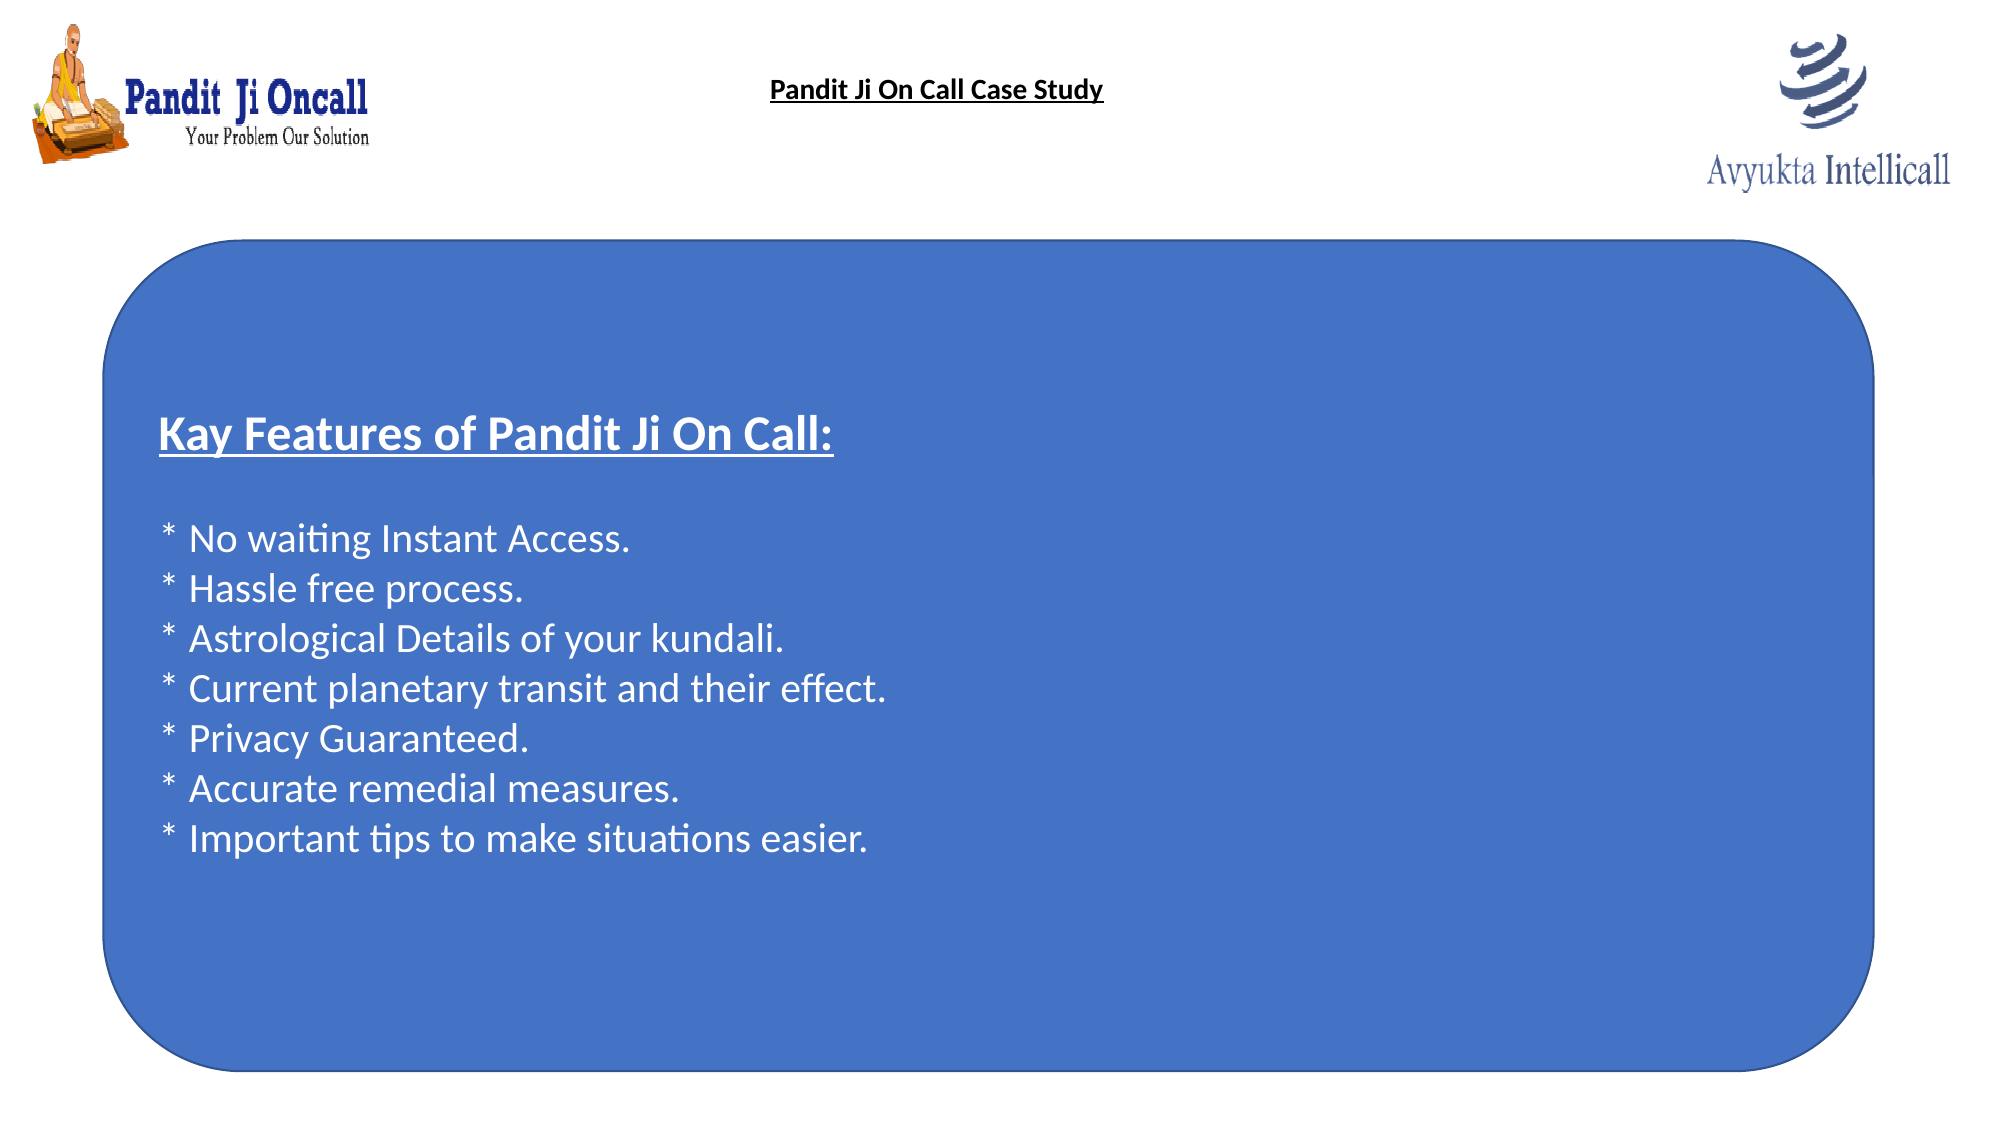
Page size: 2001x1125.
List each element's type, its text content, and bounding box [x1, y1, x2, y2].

picture [24, 7, 371, 180]
text_box Kay Features of Pandit Ji On Call: * No waiting Instant Access. * Hassle free process. * Astrological Details of your kundali. * Current planetary transit and their effect. * Privacy Guaranteed. * Accurate remedial measures. * Important tips to make situations easier. [103, 240, 1874, 1072]
picture [1707, 33, 1958, 193]
title Pandit Ji On Call Case Study [455, 34, 1418, 149]
